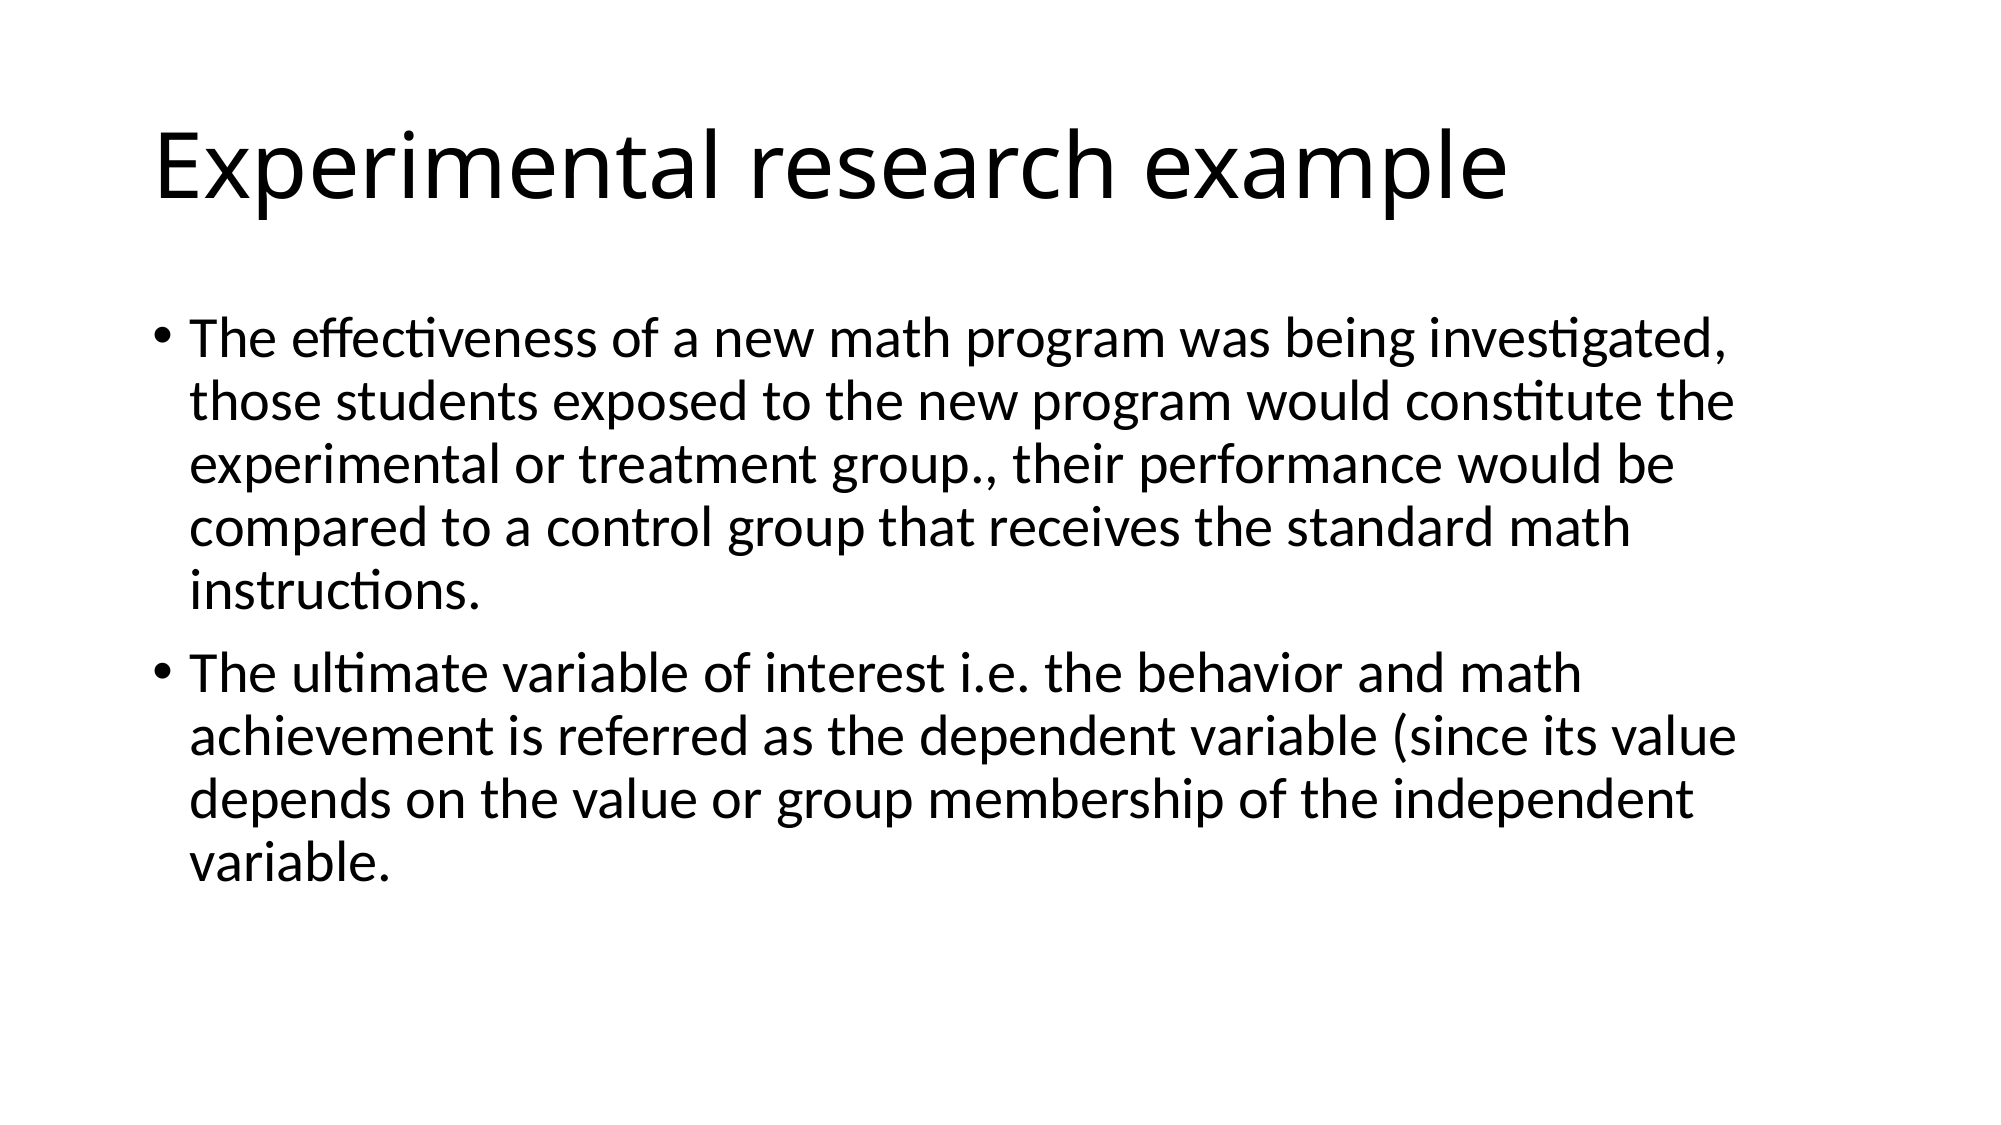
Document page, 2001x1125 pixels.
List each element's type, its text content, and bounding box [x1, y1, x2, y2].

list The effectiveness of a new math program was being investigated, those students exposed to the new program would constitute the experimental or treatment group., their performance would be compared to a control group that receives the standard math instructions. The ultimate variable of interest i.e. the behavior and math achievement is referred as the dependent variable (since its value depends on the value or group membership of the independent variable. [137, 299, 1863, 1014]
title Experimental research example [137, 59, 1863, 278]
